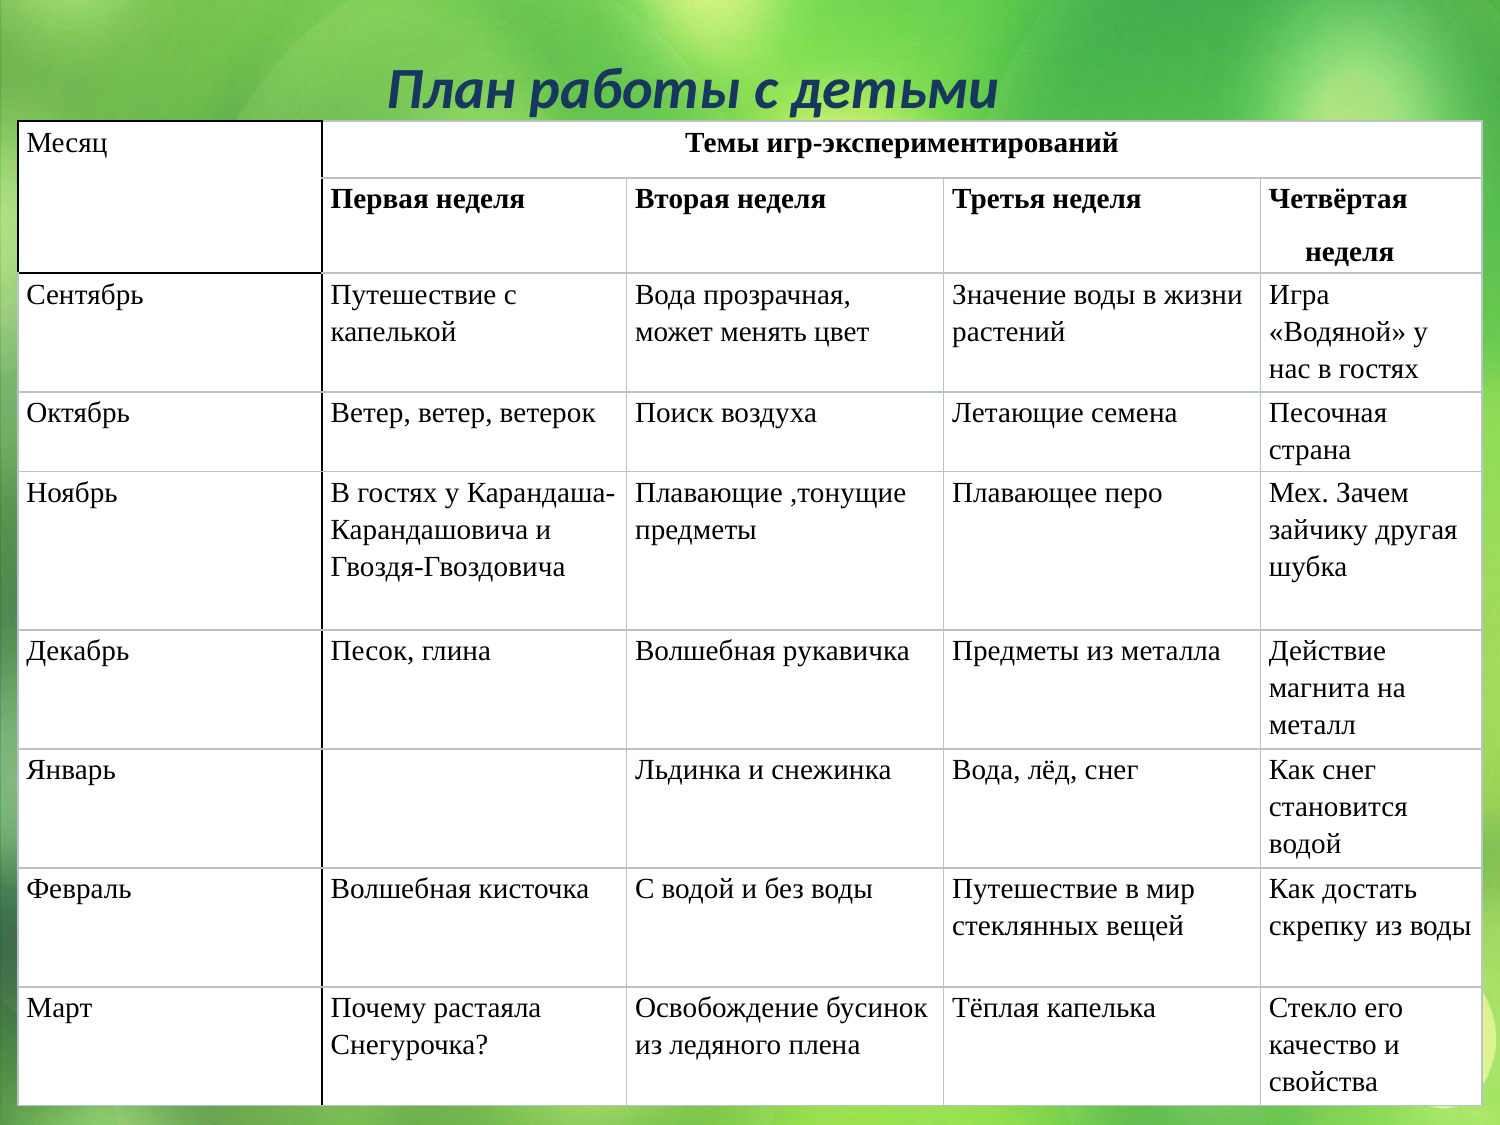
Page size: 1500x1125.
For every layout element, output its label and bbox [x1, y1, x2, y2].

list [0, 0, 1500, 1125]
